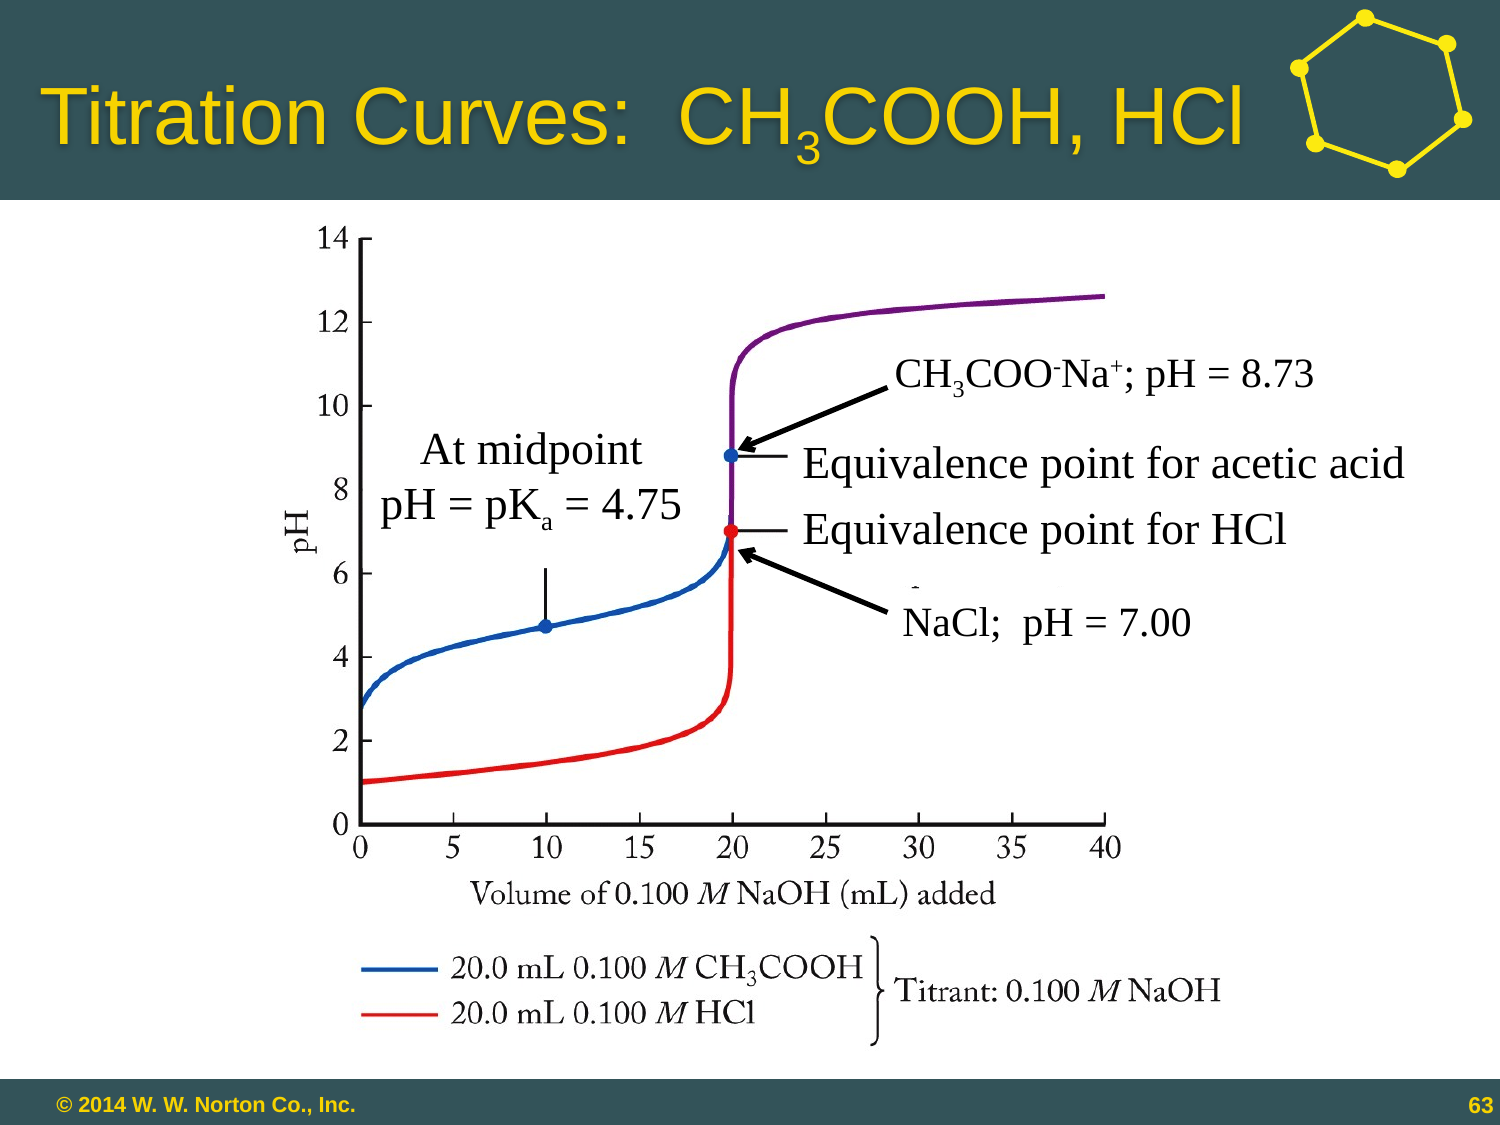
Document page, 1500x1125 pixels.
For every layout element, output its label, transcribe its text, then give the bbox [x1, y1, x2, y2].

slide_number 16 - 63 [112, 1025, 263, 1100]
text_box 63 [1367, 1087, 1500, 1121]
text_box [266, 216, 1468, 1063]
title Titration Curves: CH3COOH, HCl [24, 37, 1300, 200]
